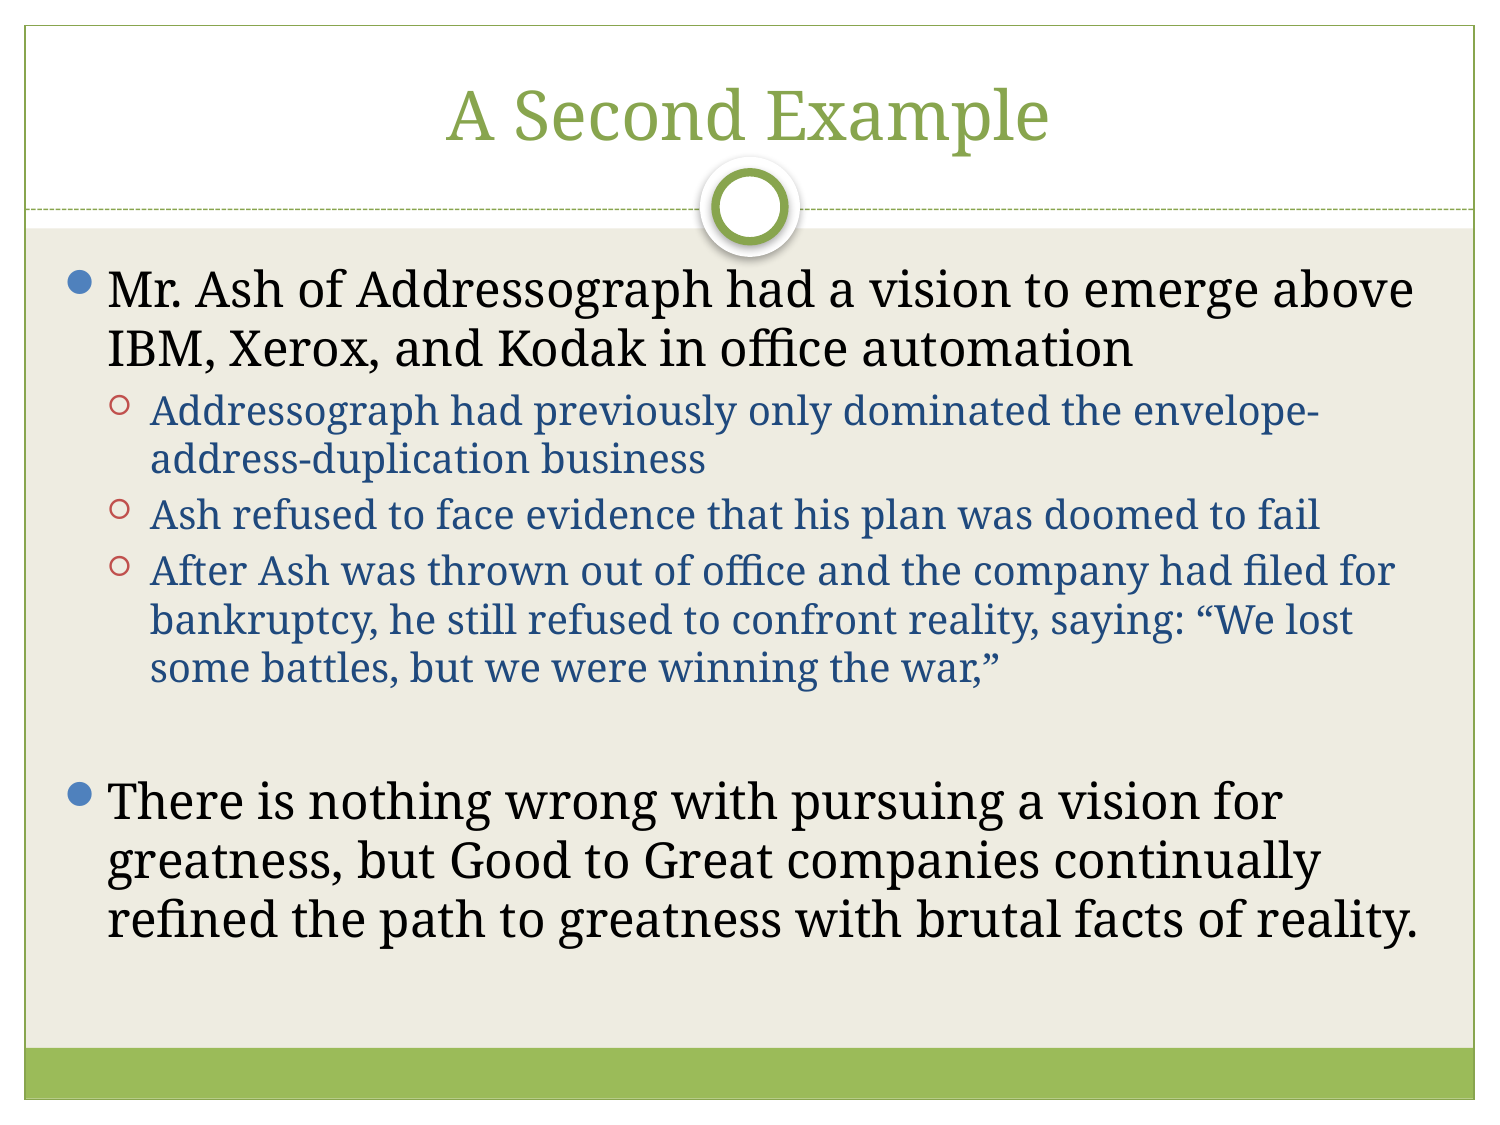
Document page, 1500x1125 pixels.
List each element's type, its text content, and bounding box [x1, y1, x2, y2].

title A Second Example [49, 37, 1450, 162]
list Mr. Ash of Addressograph had a vision to emerge above IBM, Xerox, and Kodak in office automation Addressograph had previously only dominated the envelope-address-duplication business Ash refused to face evidence that his plan was doomed to fail After Ash was thrown out of office and the company had filed for bankruptcy, he still refused to confront reality, saying: “We lost some battles, but we were winning the war,” There is nothing wrong with pursuing a vision for greatness, but Good to Great companies continually refined the path to greatness with brutal facts of reality. [49, 250, 1445, 1001]
